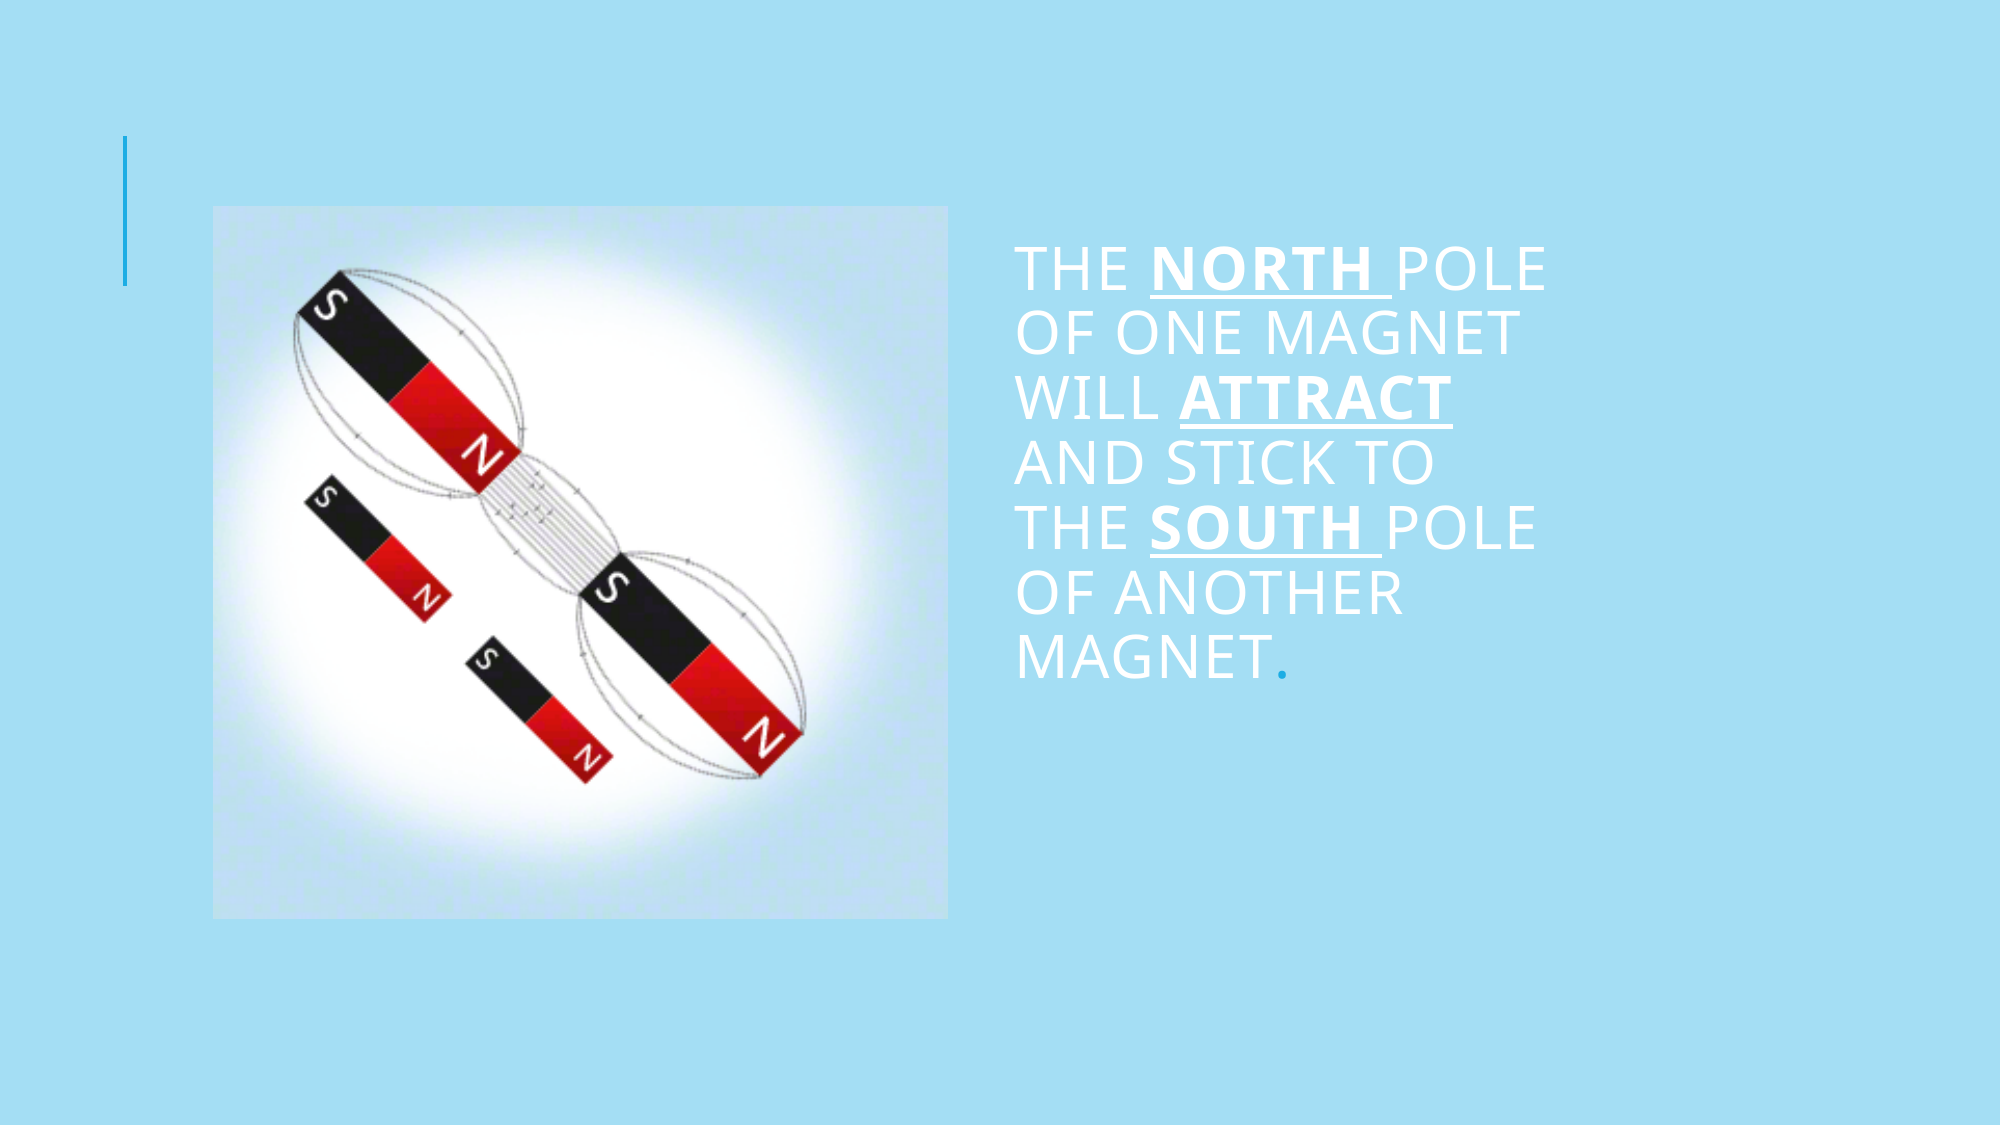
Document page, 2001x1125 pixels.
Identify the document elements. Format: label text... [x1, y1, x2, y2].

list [213, 206, 948, 919]
title The North Pole of one magnet will attract and stick to the South Pole of another magnet. [999, 206, 1574, 700]
